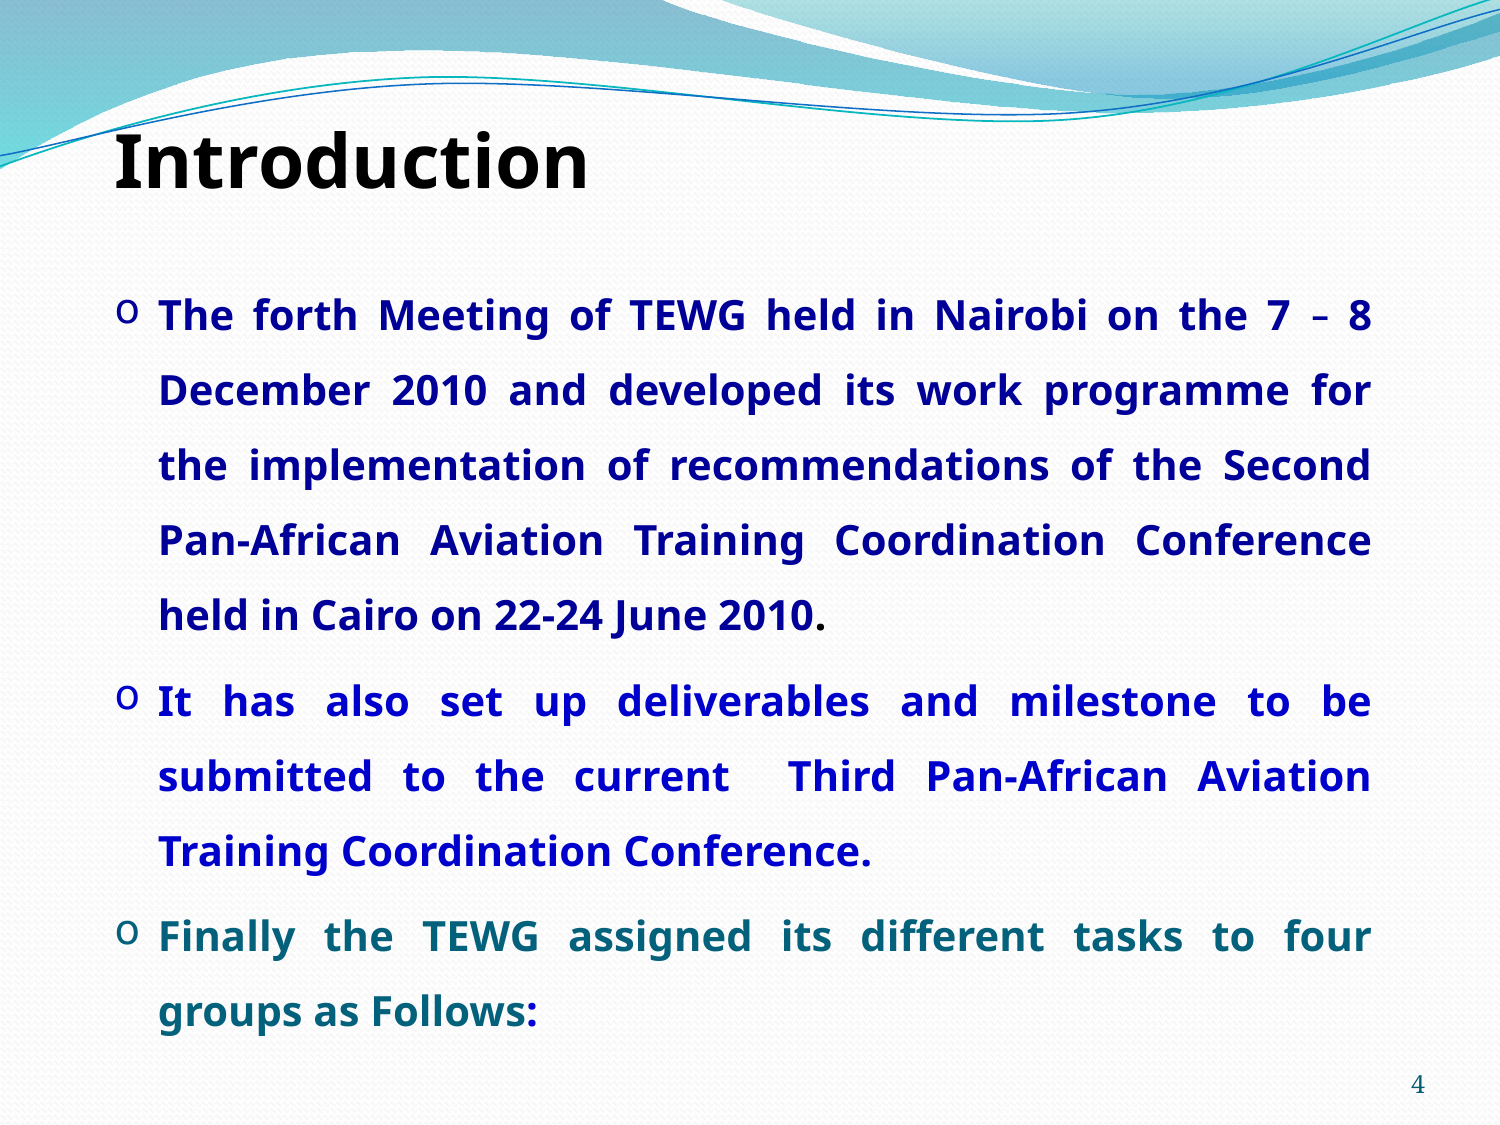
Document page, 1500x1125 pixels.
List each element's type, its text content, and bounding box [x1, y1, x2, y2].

slide_number 4 [1299, 1042, 1425, 1103]
text_box Introduction The forth Meeting of TEWG held in Nairobi on the 7 – 8 December 2010 and developed its work programme for the implementation of recommendations of the Second Pan-African Aviation Training Coordination Conference held in Cairo on 22-24 June 2010. It has also set up deliverables and milestone to be submitted to the current Third Pan-African Aviation Training Coordination Conference. Finally the TEWG assigned its different tasks to four groups as Follows: [99, 106, 1388, 1043]
